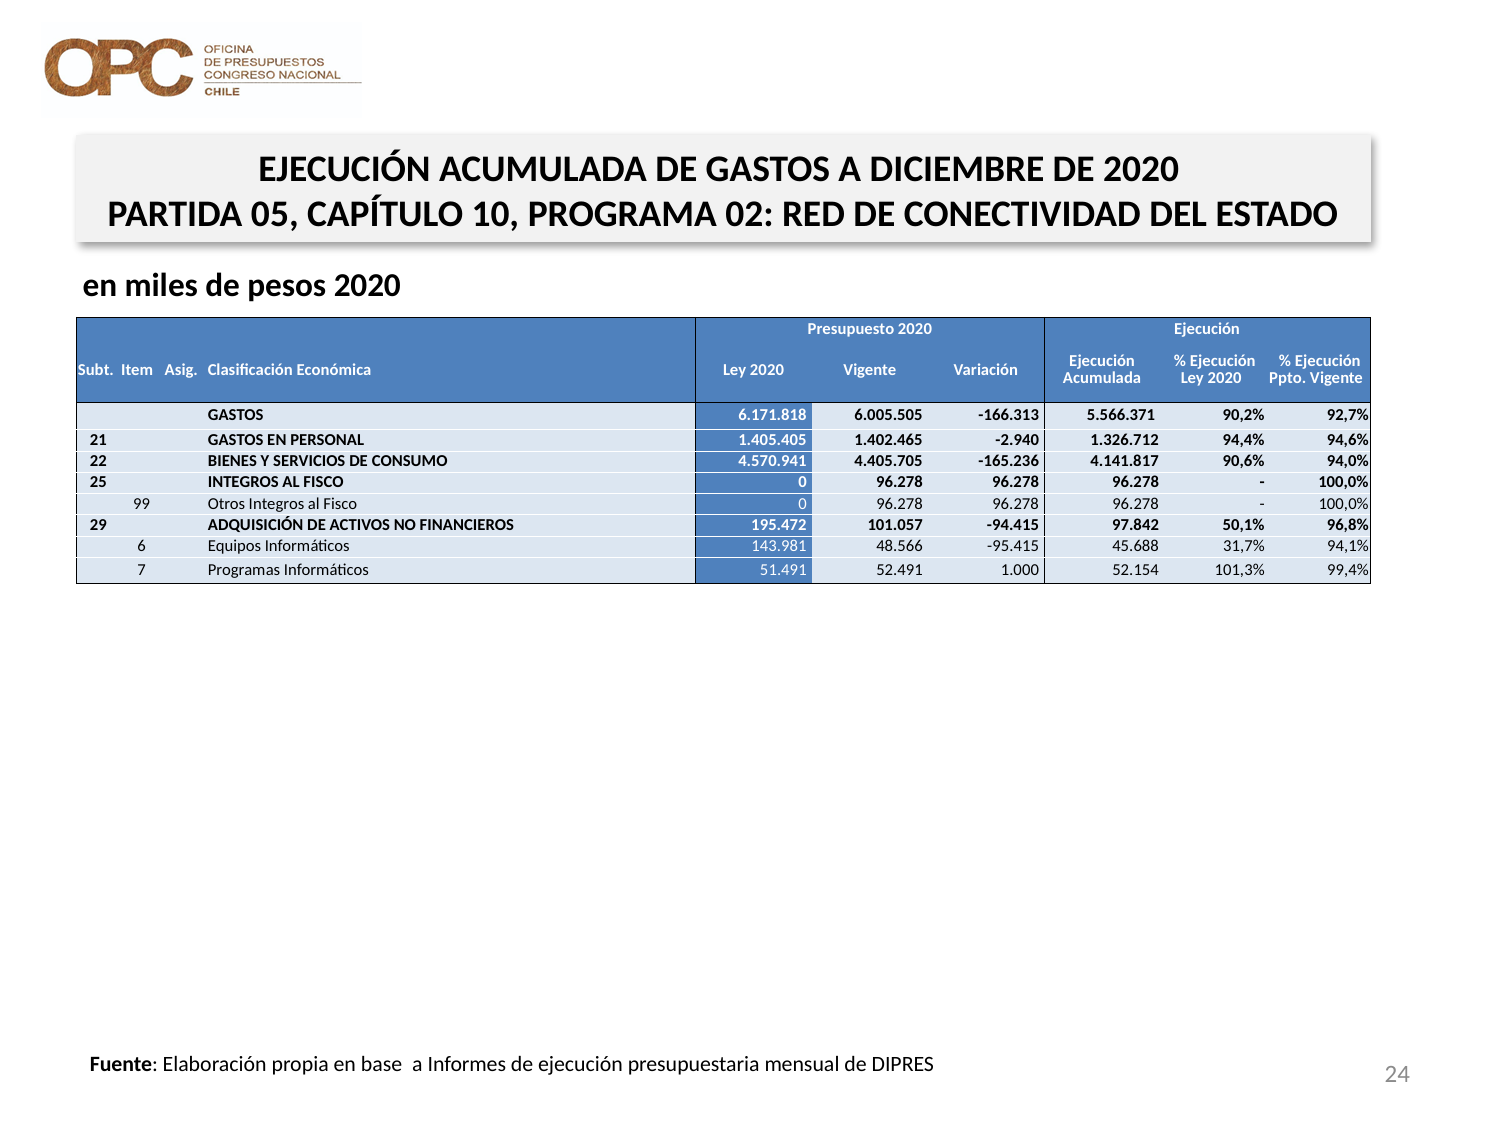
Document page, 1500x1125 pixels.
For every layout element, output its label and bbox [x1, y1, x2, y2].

table_cell [1045, 515, 1370, 536]
table_cell [77, 537, 695, 557]
table_cell [77, 430, 695, 451]
table_cell [77, 339, 695, 402]
table_cell [1045, 558, 1370, 583]
text_box [67, 255, 1362, 300]
table_cell [696, 515, 1044, 536]
table_header [696, 318, 1044, 339]
table_cell [77, 558, 695, 583]
table_cell [696, 339, 1044, 402]
table_cell [77, 473, 695, 493]
table_cell [1045, 430, 1370, 451]
table_cell [1045, 339, 1370, 402]
slide_number [1074, 1042, 1425, 1103]
table_cell [77, 452, 695, 472]
table_cell [696, 537, 1044, 557]
table_cell [696, 473, 1044, 493]
table_header [77, 318, 695, 339]
table_cell [77, 494, 695, 514]
table_cell [77, 403, 695, 429]
table_cell [696, 452, 1044, 472]
table_header [1045, 318, 1370, 339]
picture [41, 22, 362, 118]
table_cell [1045, 452, 1370, 472]
table_cell [1045, 403, 1370, 429]
table_cell [696, 430, 1044, 451]
text_box [76, 135, 1371, 242]
table_cell [696, 494, 1044, 514]
table_cell [77, 515, 695, 536]
table_cell [696, 403, 1044, 429]
table_cell [1045, 537, 1370, 557]
table_cell [1045, 473, 1370, 493]
table_cell [1045, 494, 1370, 514]
table_cell [696, 558, 1044, 583]
